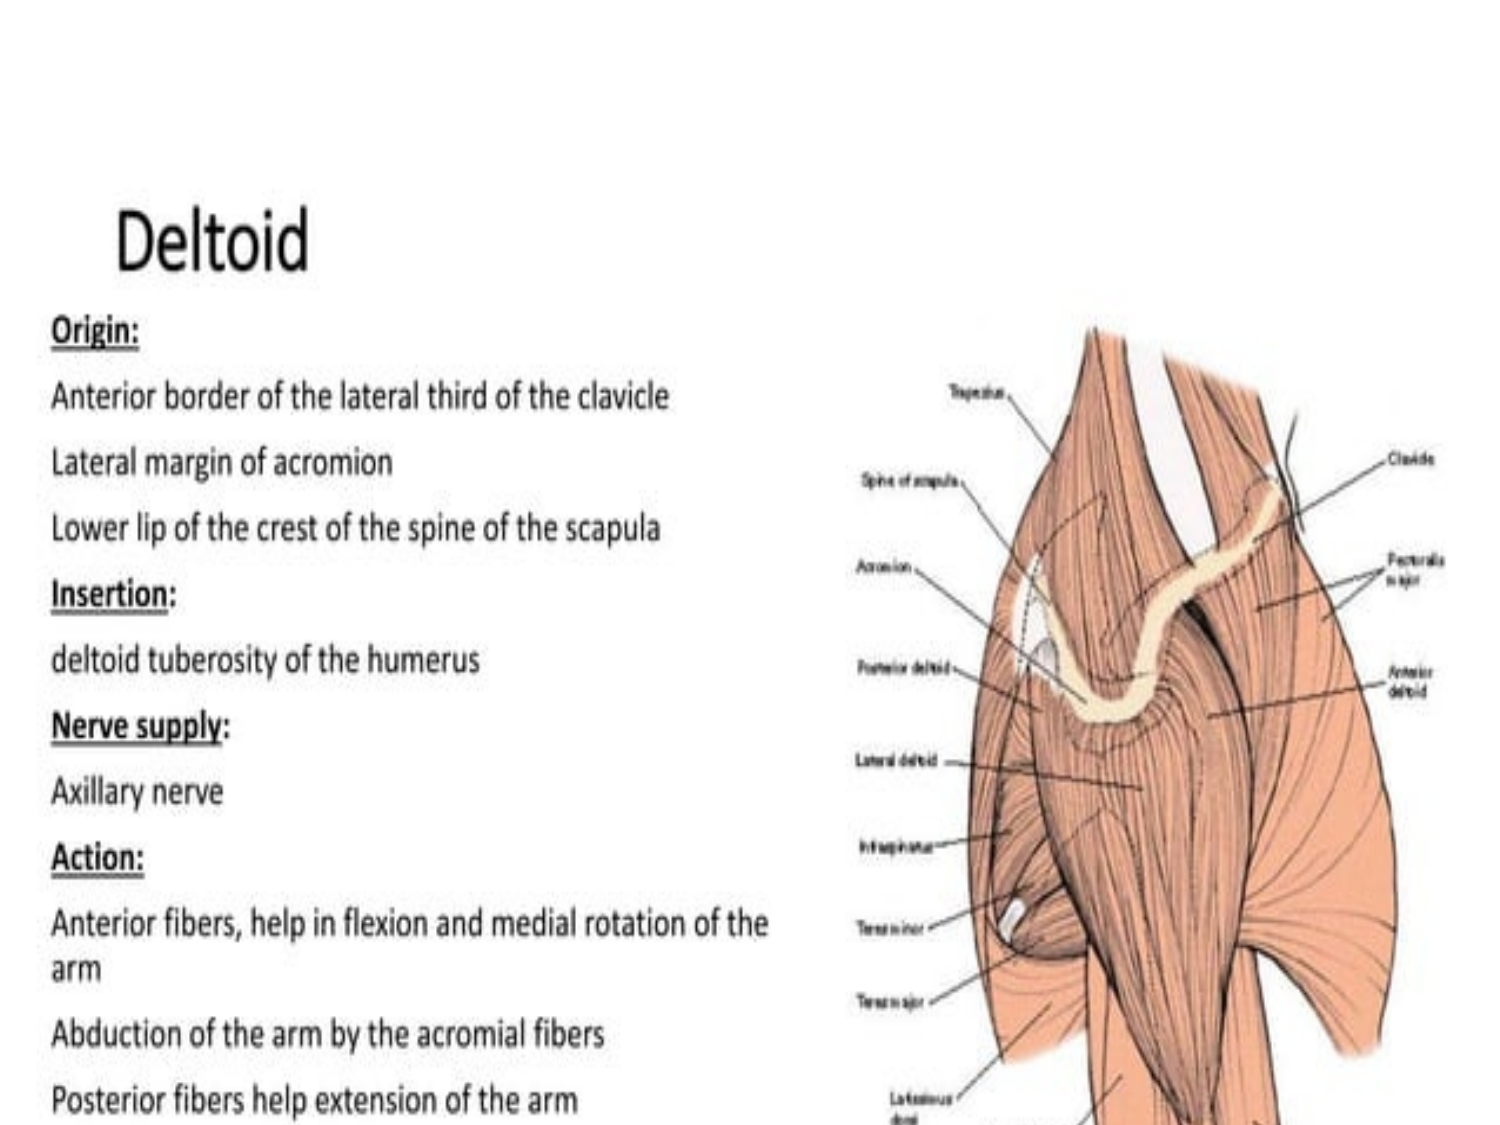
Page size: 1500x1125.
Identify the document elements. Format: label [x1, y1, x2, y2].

picture [0, 139, 1500, 1125]
